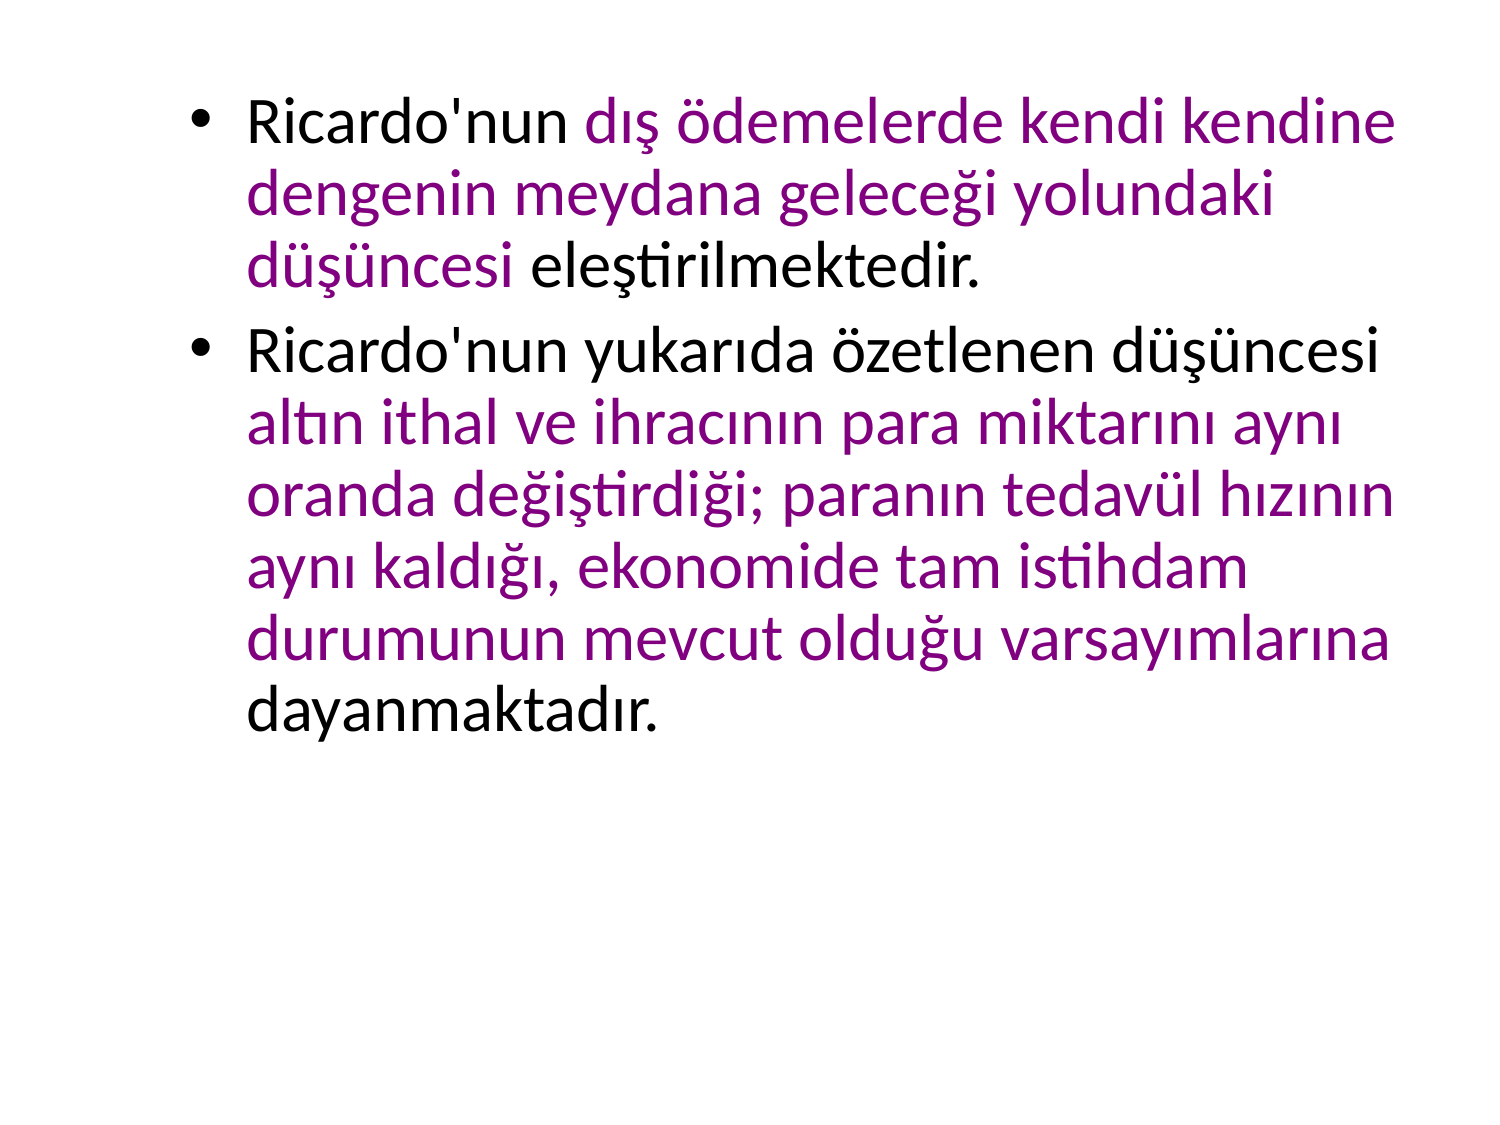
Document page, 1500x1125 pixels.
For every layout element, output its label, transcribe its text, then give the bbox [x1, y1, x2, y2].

list Ricardo'nun dış ödemelerde kendi kendine dengenin meydana geleceği yolundaki düşüncesi eleştirilmektedir. Ricardo'nun yukarıda özetlenen düşüncesi altın ithal ve ihracının para miktarını aynı oranda değiştirdiği; paranın tedavül hızının aynı kaldığı, ekonomide tam istihdam durumunun mevcut olduğu varsayımlarına dayanmaktadır. [174, 78, 1413, 1000]
